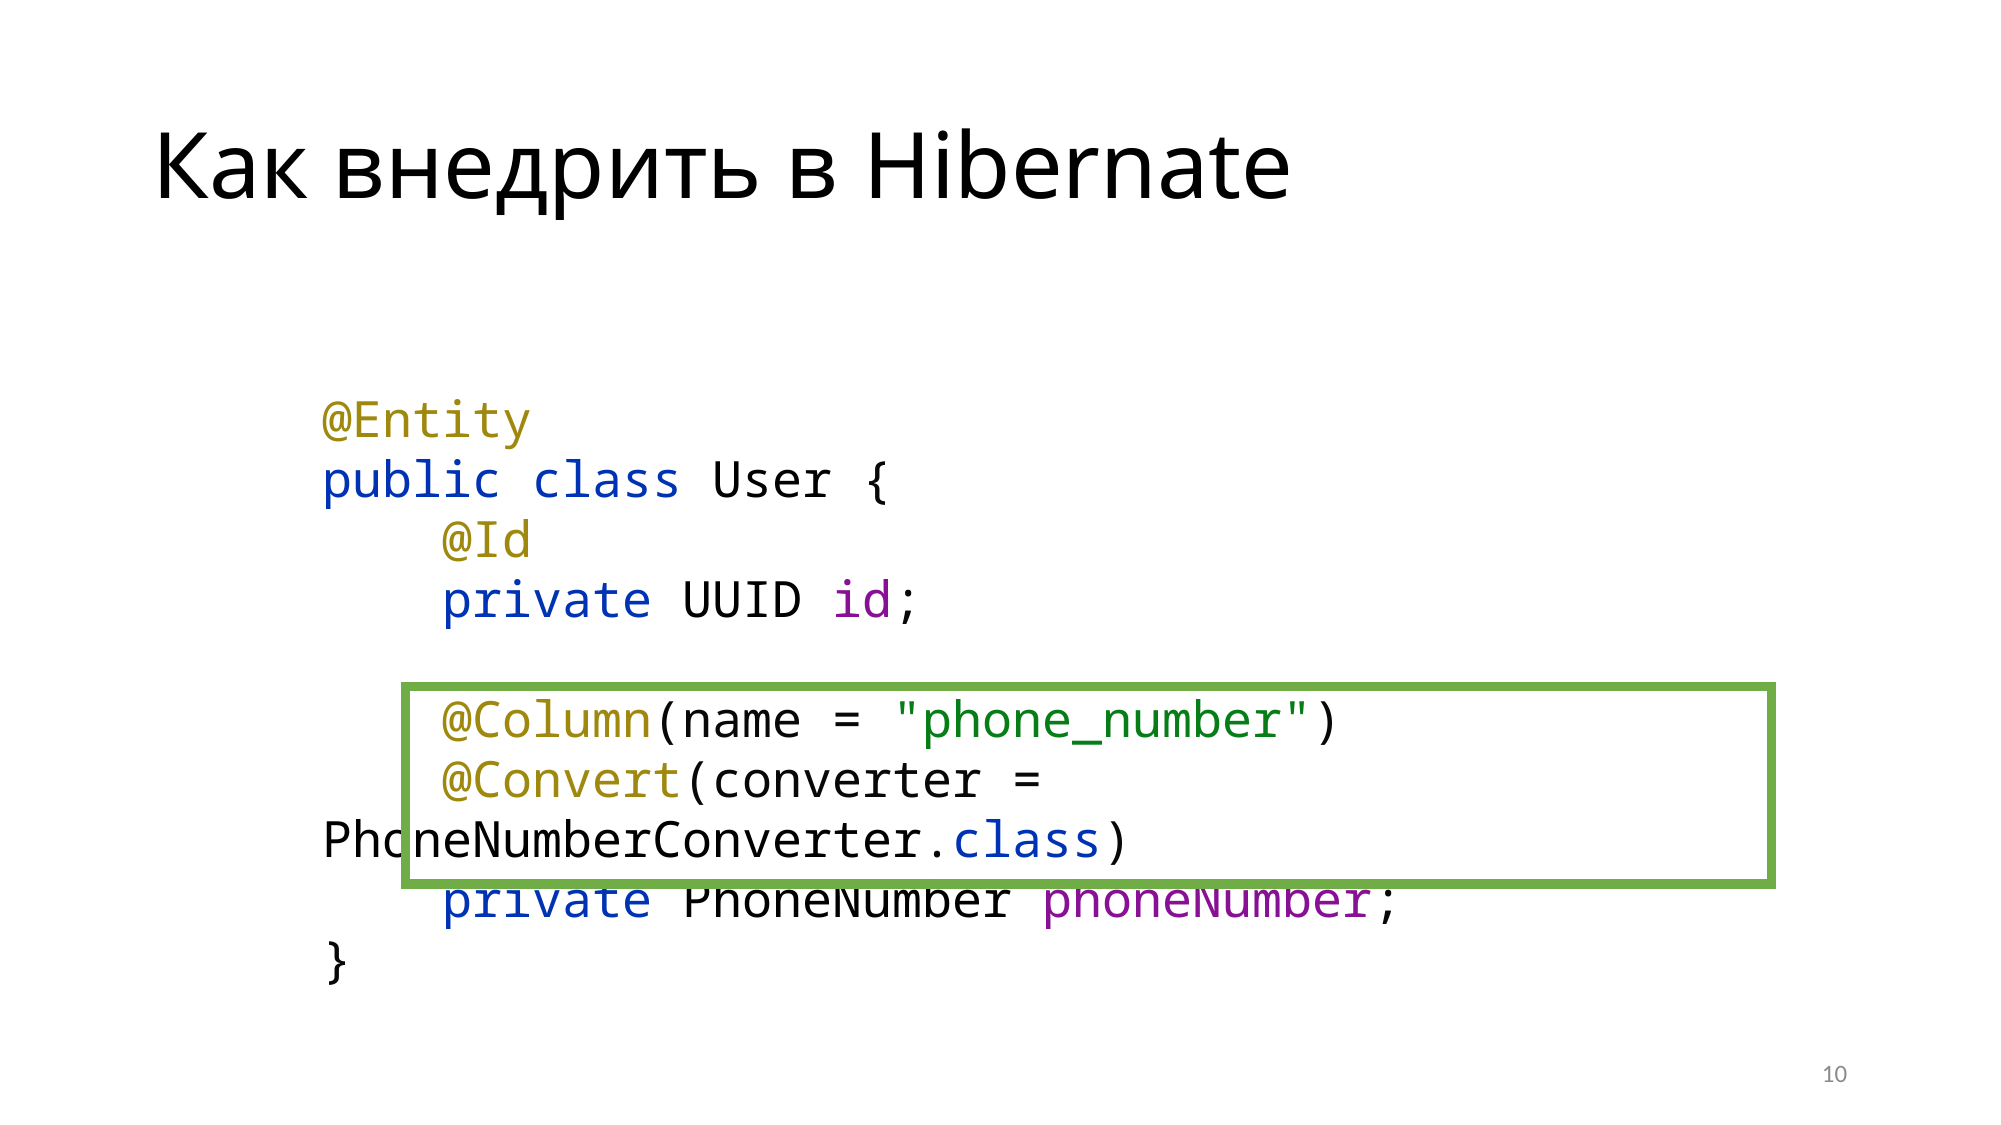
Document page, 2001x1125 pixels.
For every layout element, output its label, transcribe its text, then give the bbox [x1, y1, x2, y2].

title Как внедрить в Hibernate [137, 59, 1863, 278]
slide_number 10 [1412, 1042, 1863, 1103]
text_box @Entity public class User { @Id private UUID id; @Column(name = "phone_number") @Convert(converter = PhoneNumberConverter.class) private PhoneNumber phoneNumber; } [307, 379, 1840, 995]
text_box [404, 686, 1772, 885]
